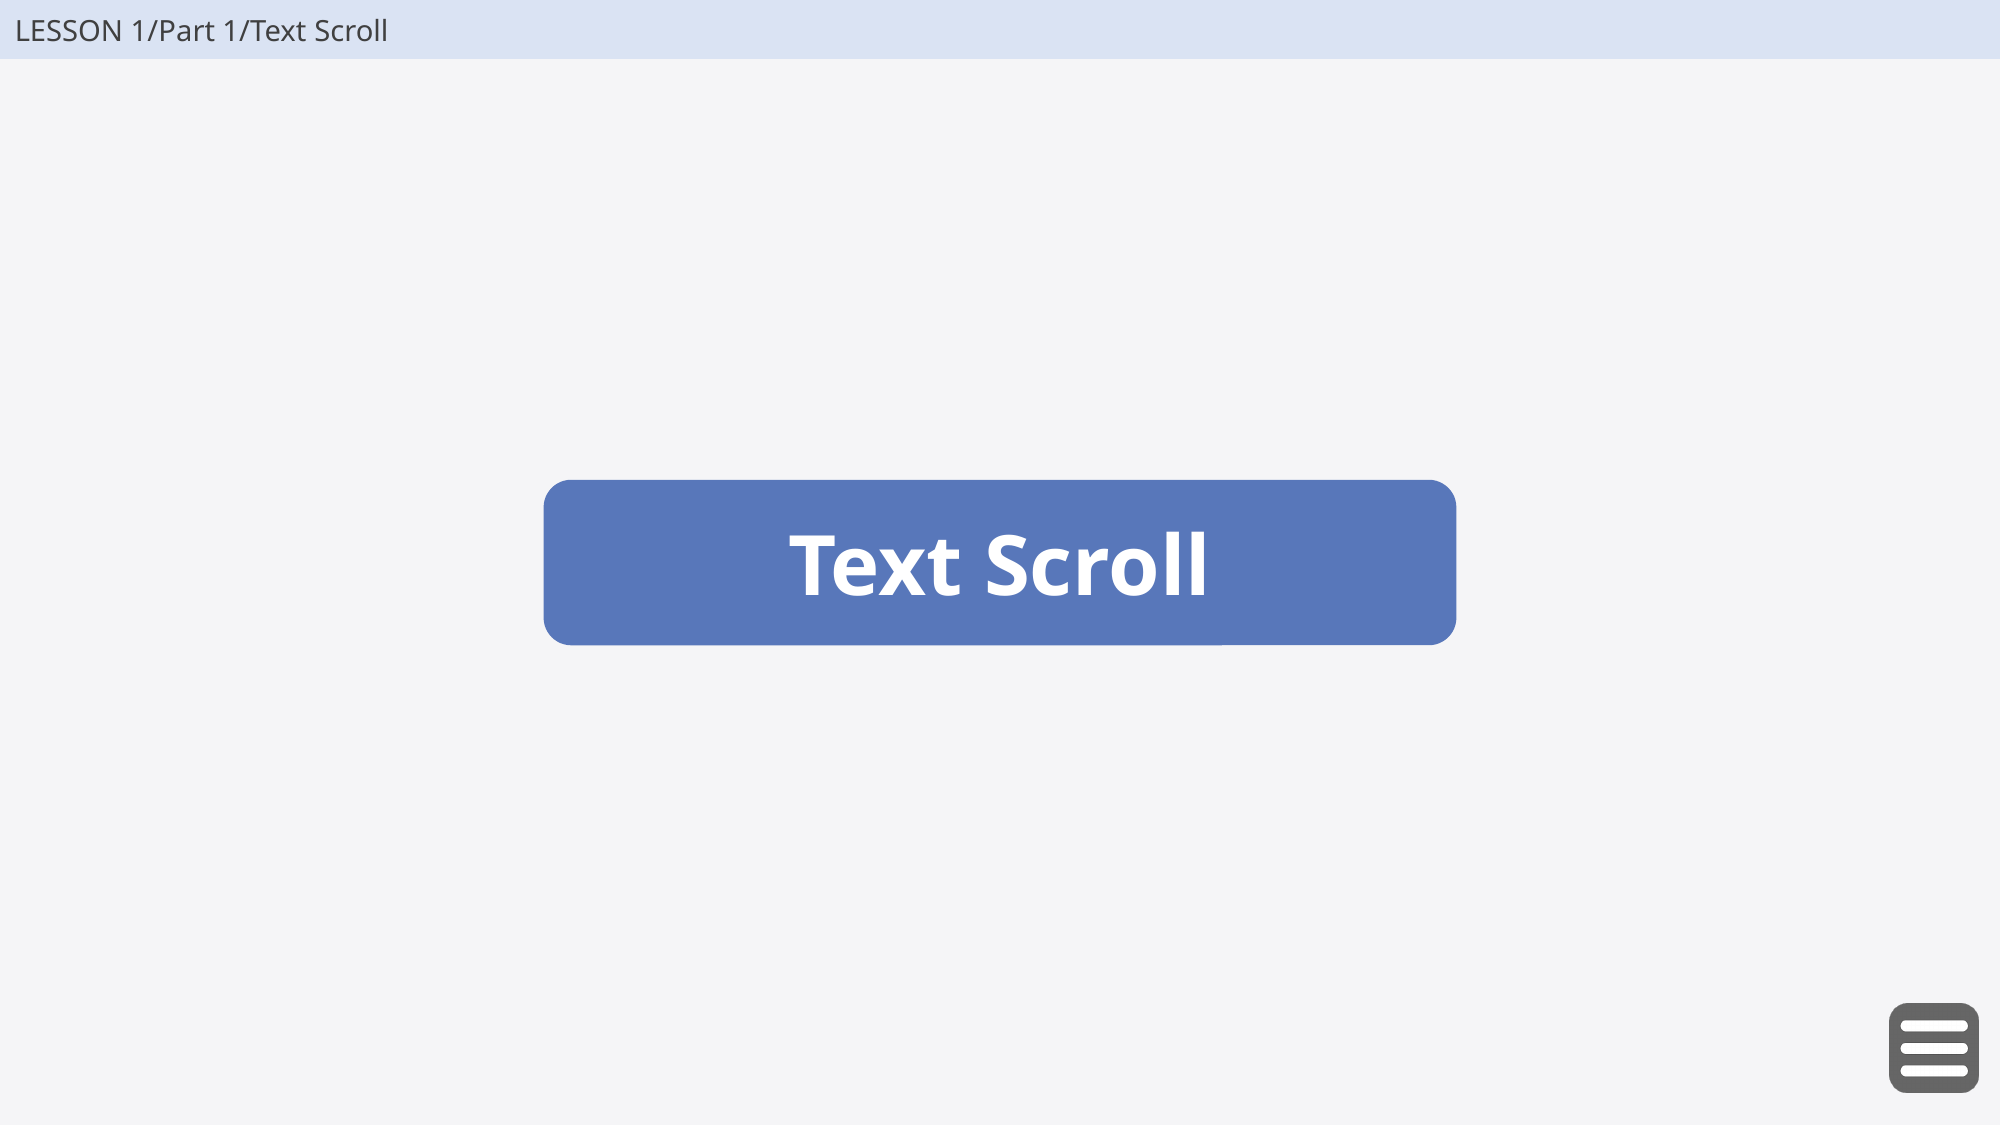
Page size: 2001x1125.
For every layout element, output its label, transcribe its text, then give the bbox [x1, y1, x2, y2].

picture [1889, 1003, 1979, 1093]
text_box Text Scroll [542, 478, 1458, 647]
text_box LESSON 1/Part 1/Text Scroll [0, 0, 2000, 60]
